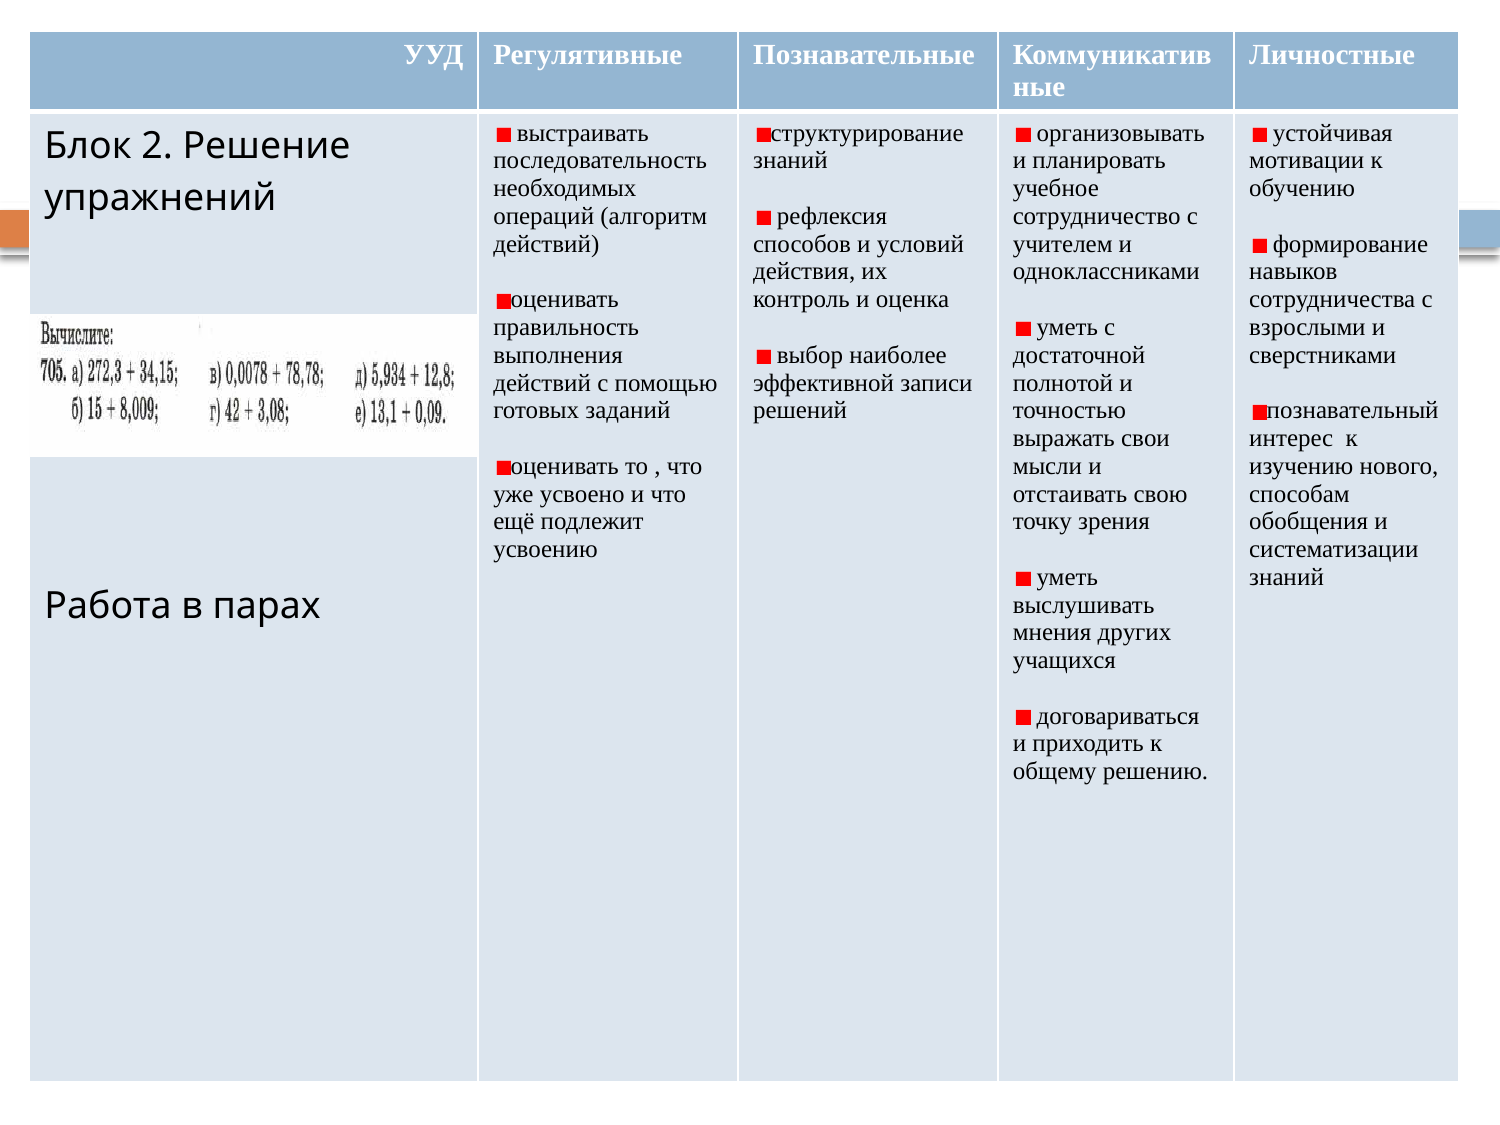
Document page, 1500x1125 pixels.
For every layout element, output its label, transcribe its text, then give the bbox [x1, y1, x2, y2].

picture [1012, 318, 1031, 336]
picture [1012, 124, 1031, 142]
picture [1249, 124, 1267, 142]
picture [753, 207, 771, 225]
picture [1012, 568, 1031, 586]
table_cell организовывать и планировать учебное сотрудничество с учителем и одноклассниками уметь с достаточной полнотой и точностью выражать свои мысли и отстаивать свою точку зрения уметь выслушивать мнения других учащихся договариваться и приходить к общему решению. [999, 114, 1233, 1081]
picture [1249, 235, 1267, 253]
picture [753, 346, 771, 364]
picture [753, 124, 771, 142]
table_header Коммуникативные [999, 32, 1233, 109]
picture [493, 457, 511, 475]
table_cell выстраивать последовательность необходимых операций (алгоритм действий) оценивать правильность выполнения действий с помощью готовых заданий оценивать то , что уже усвоено и что ещё подлежит усвоению [479, 114, 737, 1081]
table_header Познавательные [739, 32, 997, 109]
table_header Регулятивные [479, 32, 737, 109]
table_cell Блок 2. Решение упражнений Работа в парах [30, 114, 477, 314]
picture [493, 124, 511, 142]
table_header УУД [30, 32, 477, 109]
picture [493, 290, 511, 309]
table_header Личностные [1235, 32, 1458, 109]
table_cell устойчивая мотивации к обучению формирование навыков сотрудничества с взрослыми и сверстниками познавательный интерес к изучению нового, способам обобщения и систематизации знаний [1235, 114, 1458, 1081]
picture [29, 314, 479, 457]
picture [1012, 706, 1031, 725]
table_cell Блок 2. Решение упражнений Работа в парах [30, 466, 477, 1081]
picture [1249, 401, 1267, 420]
table_cell структурирование знаний рефлексия способов и условий действия, их контроль и оценка выбор наиболее эффективной записи решений [739, 114, 997, 1081]
